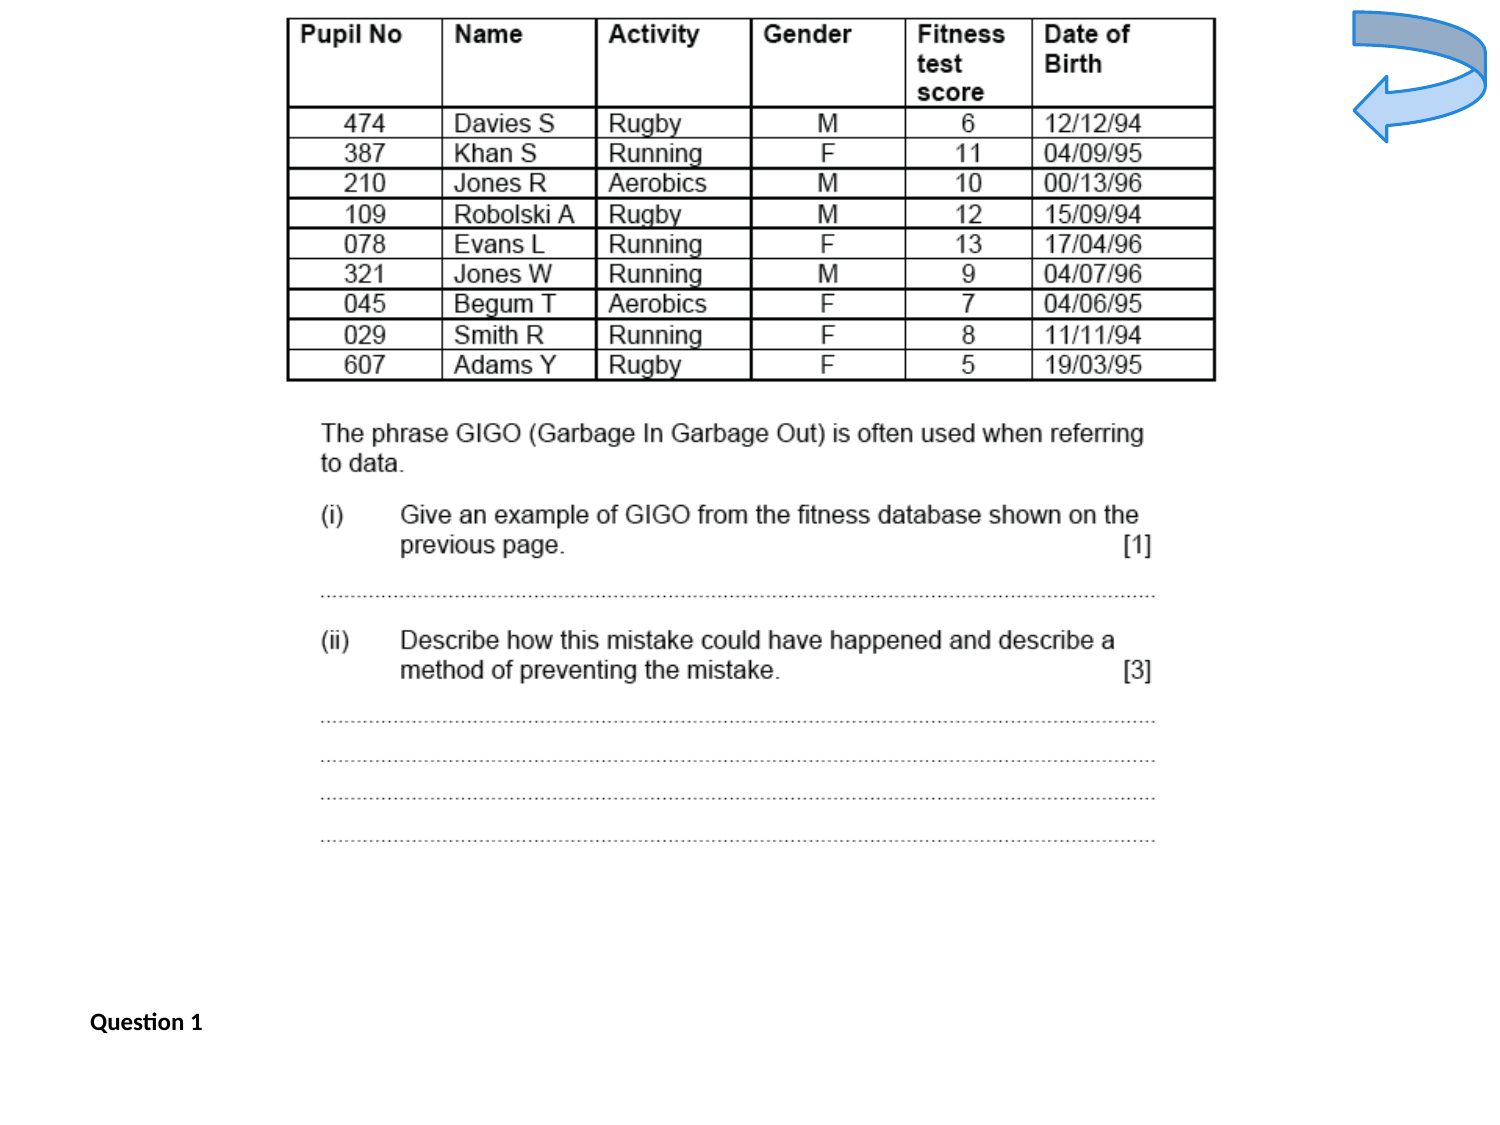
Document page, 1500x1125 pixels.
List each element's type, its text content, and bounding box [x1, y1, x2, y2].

list Question 1 [75, 963, 1425, 1078]
picture [299, 411, 1201, 864]
picture [268, 4, 1232, 396]
